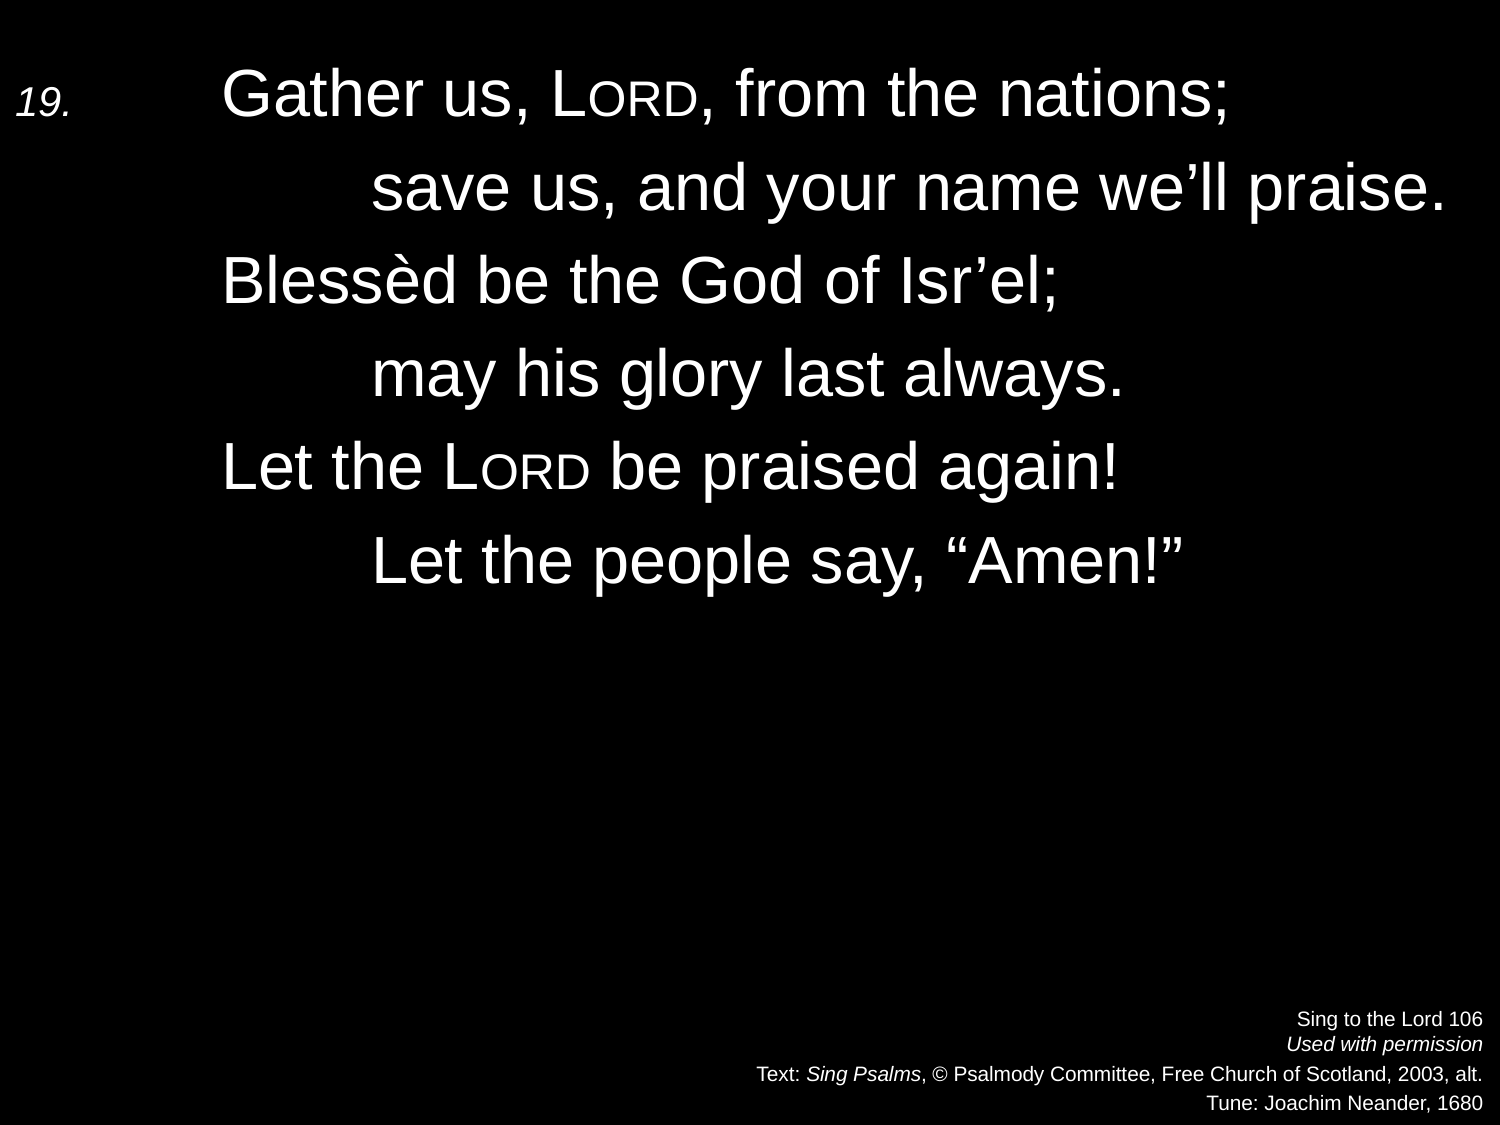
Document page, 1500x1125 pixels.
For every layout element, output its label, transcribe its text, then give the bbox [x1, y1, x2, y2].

list 19. Gather us, Lord, from the nations; save us, and your name we’ll praise. Blessèd be the God of Isr’el; may his glory last always. Let the Lord be praised again! Let the people say, “Amen!” [0, 42, 1500, 1047]
text_box Sing to the Lord 106 Used with permission Text: Sing Psalms, © Psalmody Committee, Free Church of Scotland, 2003, alt. Tune: Joachim Neander, 1680 [0, 998, 1498, 1122]
